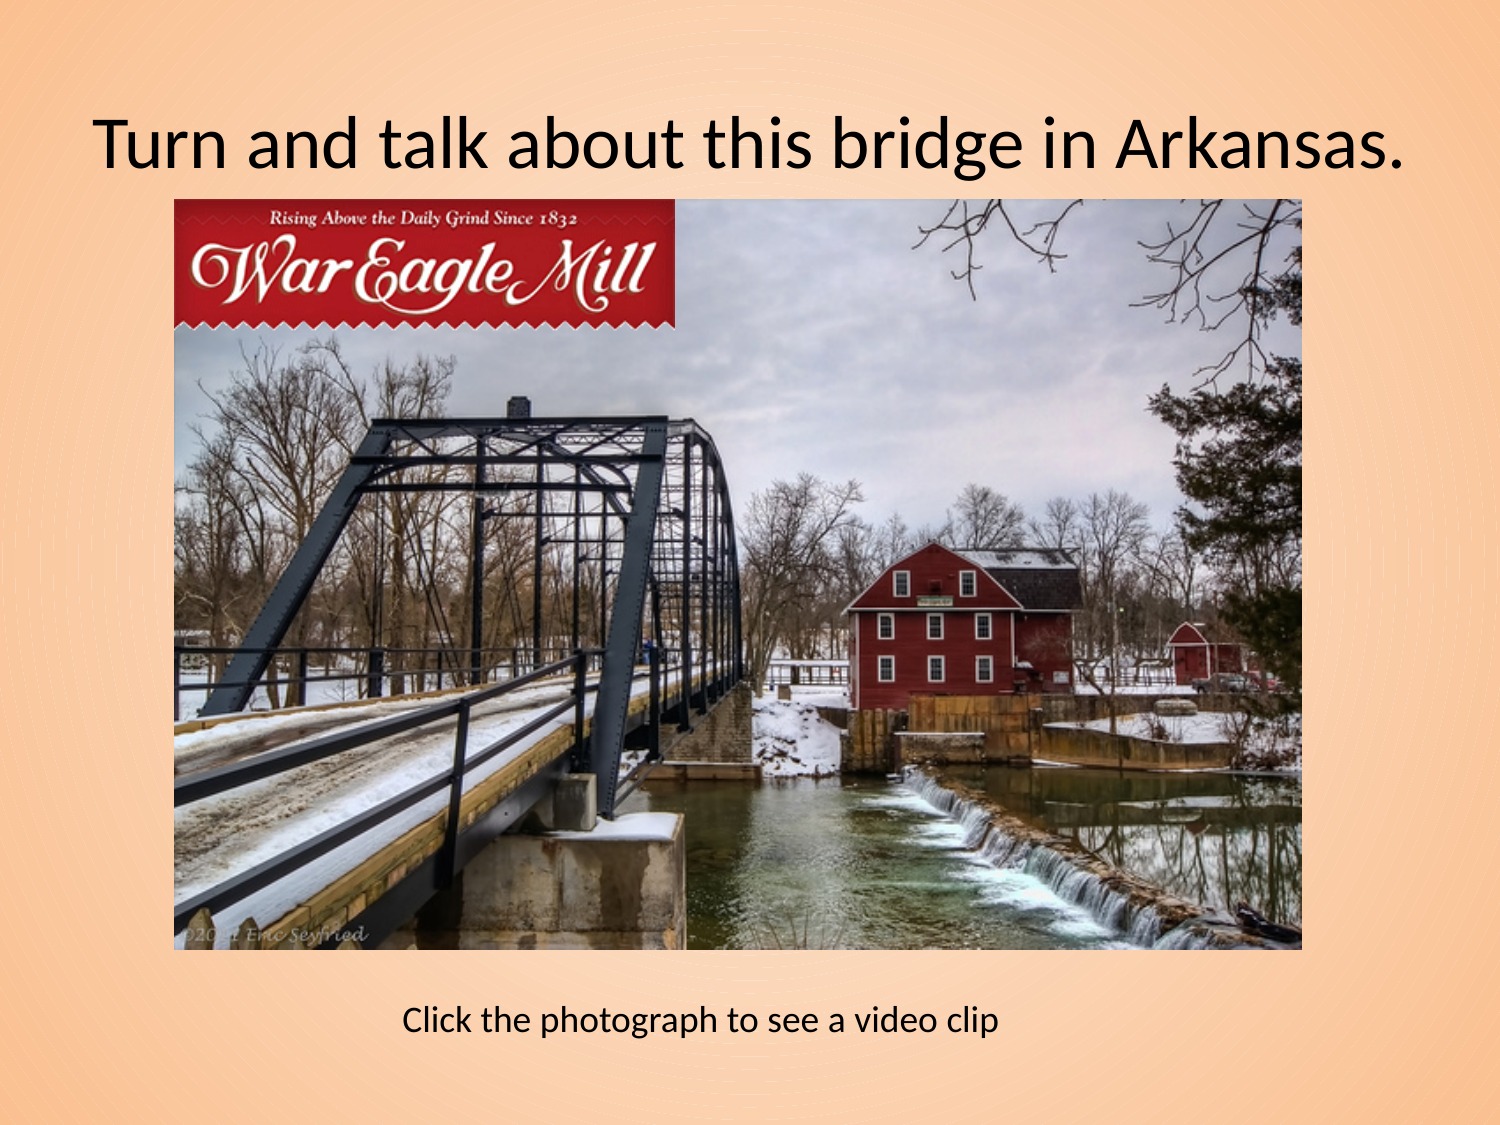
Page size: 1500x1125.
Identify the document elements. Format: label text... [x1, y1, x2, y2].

picture [174, 199, 1302, 951]
title Turn and talk about this bridge in Arkansas. [75, 45, 1425, 233]
text_box Click the photograph to see a video clip [387, 987, 1125, 1048]
